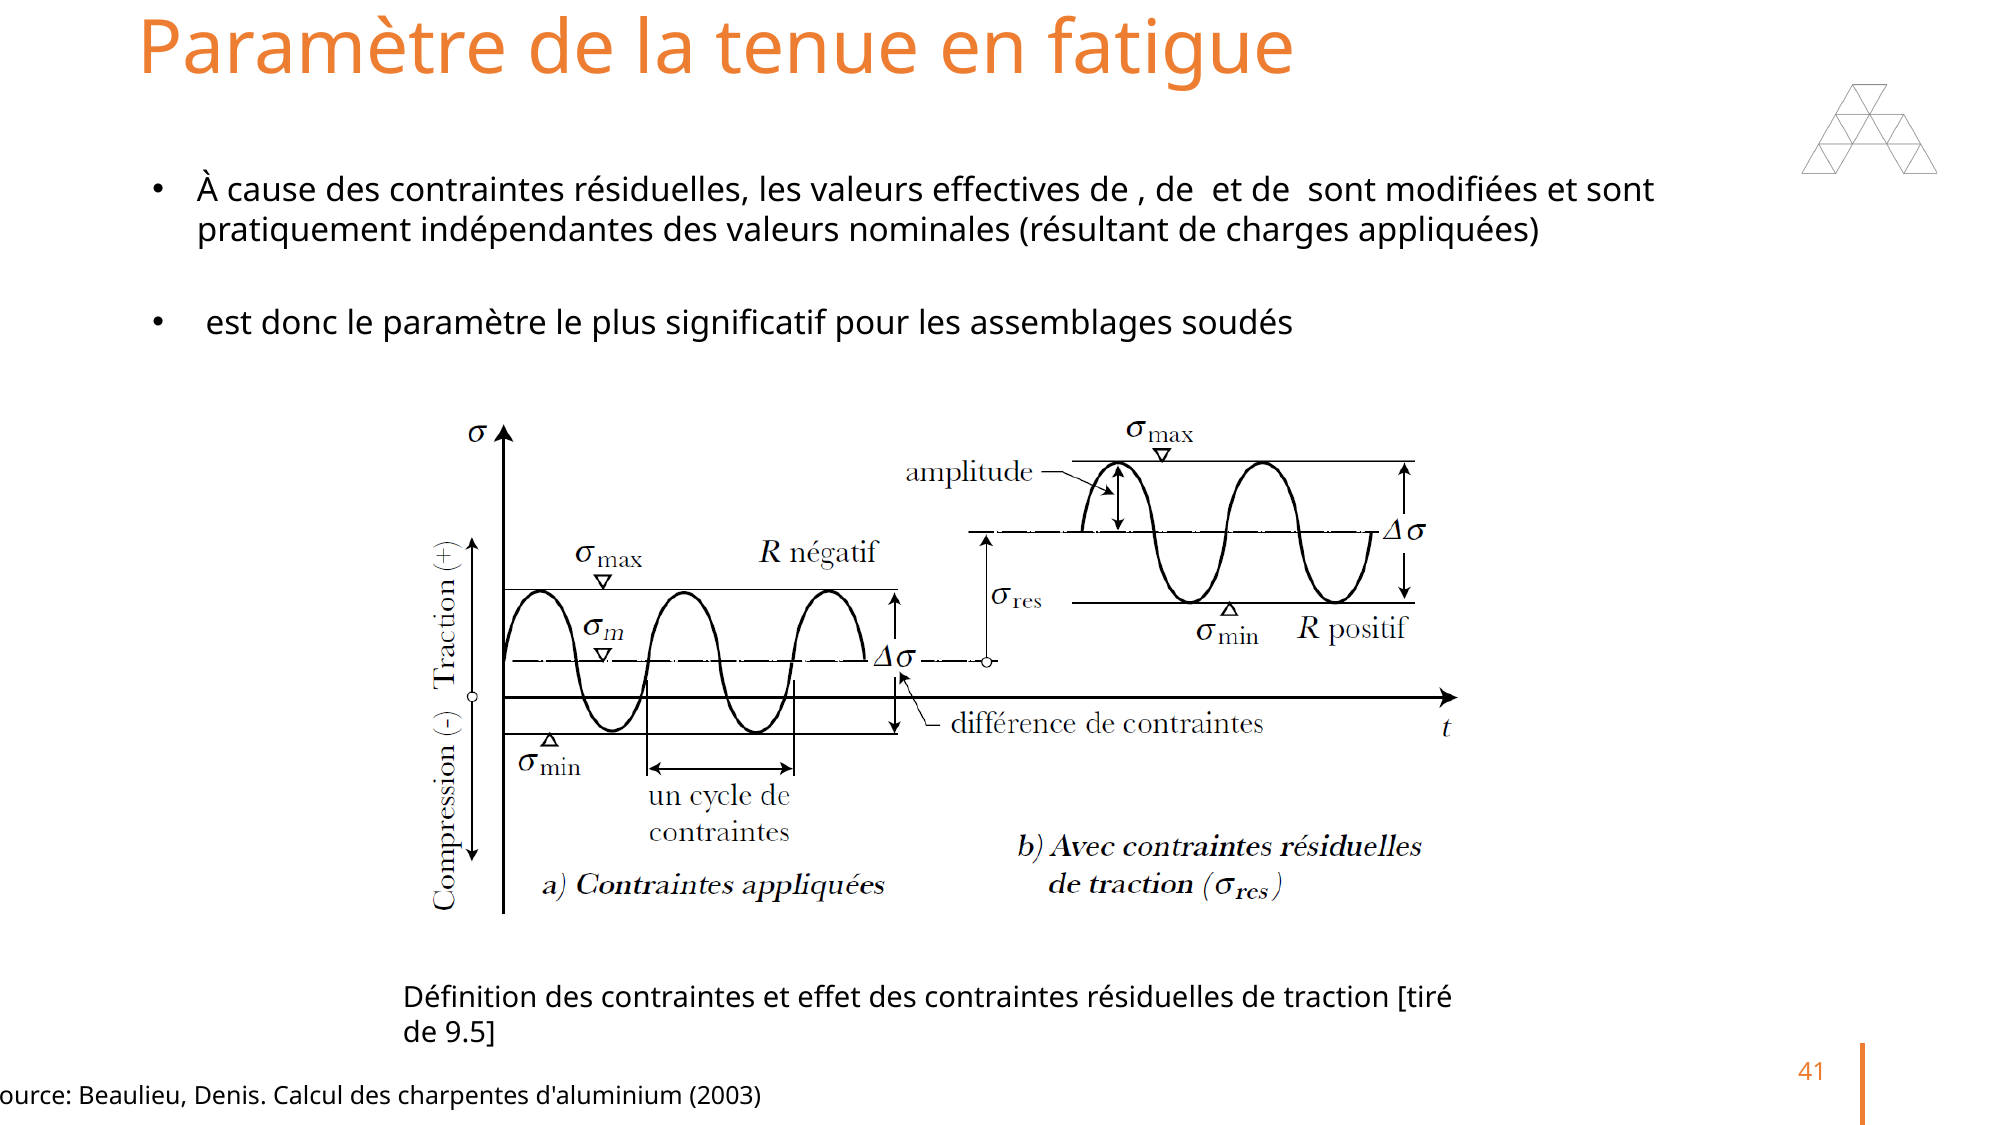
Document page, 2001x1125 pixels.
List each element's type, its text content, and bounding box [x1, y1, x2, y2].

picture [426, 417, 1460, 926]
title Paramètre de la tenue en fatigue [137, 9, 1749, 162]
slide_number 41 [1643, 1042, 1842, 1103]
text_box Définition des contraintes et effet des contraintes résiduelles de traction [tiré de 9.5] [388, 970, 1498, 1056]
text_box Source: Beaulieu, Denis. Calcul des charpentes d'aluminium (2003) [0, 1071, 778, 1117]
